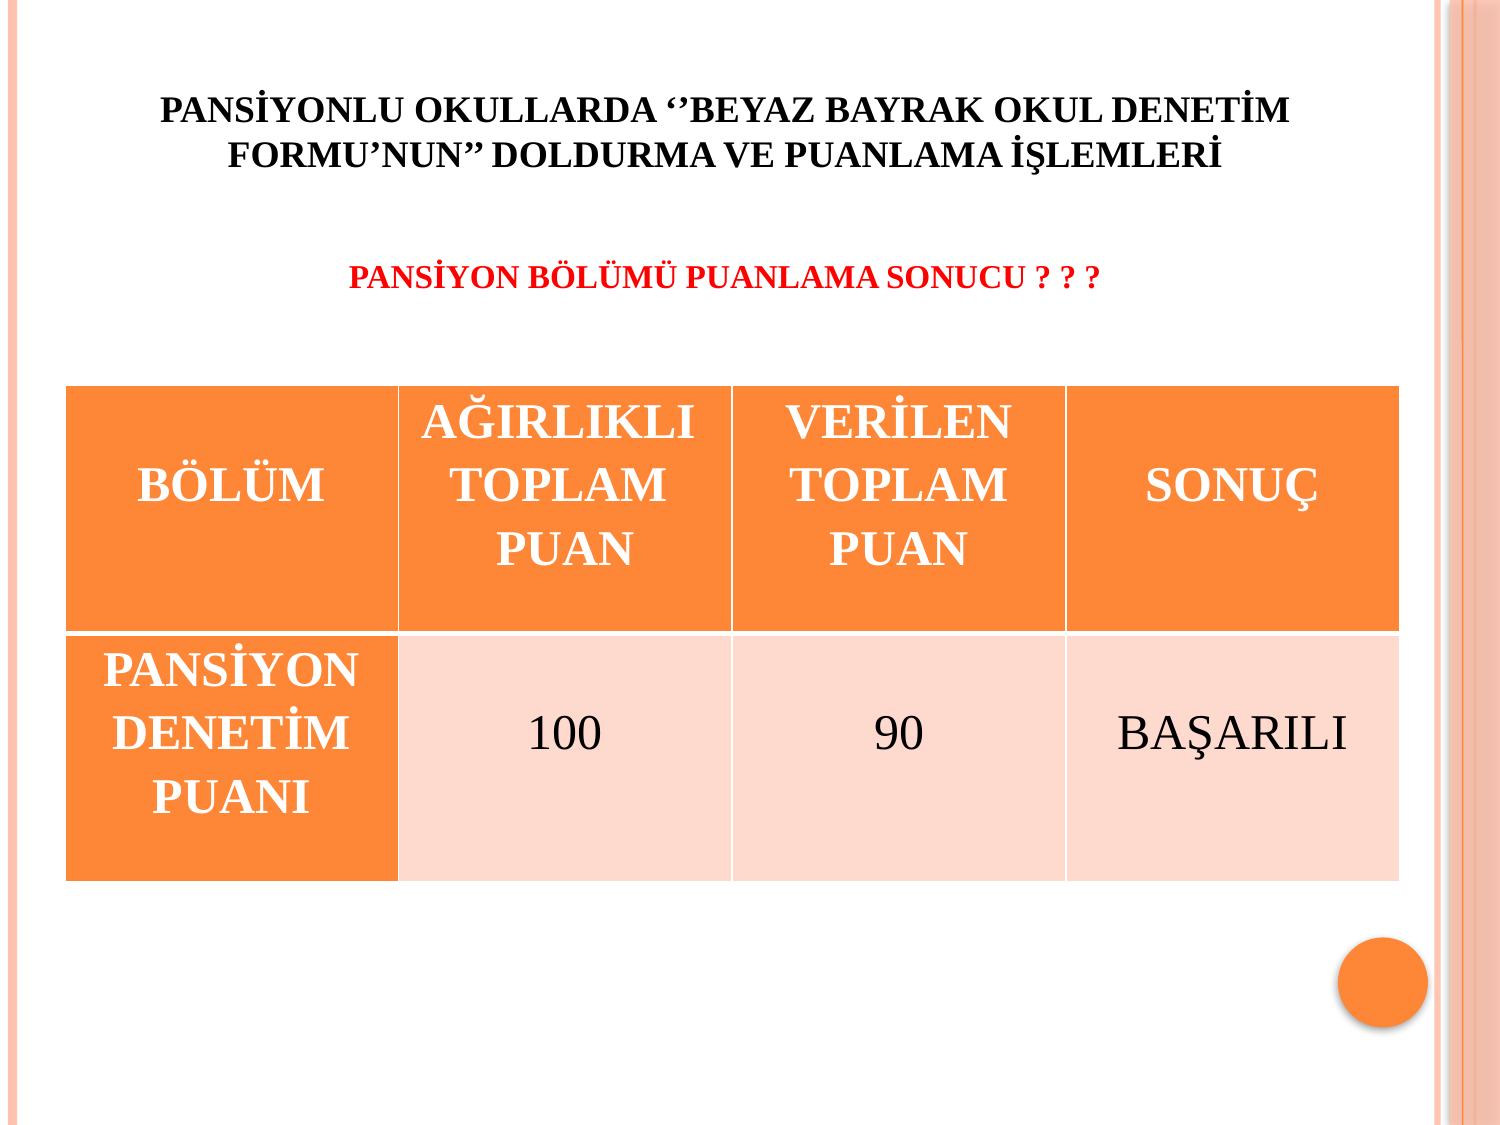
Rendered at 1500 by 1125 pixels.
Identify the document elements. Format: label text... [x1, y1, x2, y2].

table_header SONUÇ [1067, 386, 1399, 631]
table_cell 100 [399, 636, 731, 881]
table_header AĞIRLIKLI TOPLAM PUAN [399, 386, 731, 631]
title PANSİYONLU OKULLARDA ‘’BEYAZ BAYRAK OKUL DENETİM FORMU’NUN’’ DOLDURMA VE PUANLAMA İŞLEMLERİ PANSİYON BÖLÜMÜ PUANLAMA SONUCU ? ? ? [75, 45, 1376, 303]
table_header VERİLEN TOPLAM PUAN [733, 386, 1065, 631]
table_cell BAŞARILI [1067, 636, 1399, 881]
table_cell PANSİYON DENETİM PUANI [66, 636, 398, 881]
table_header BÖLÜM [66, 386, 398, 631]
table_cell 90 [733, 636, 1065, 881]
